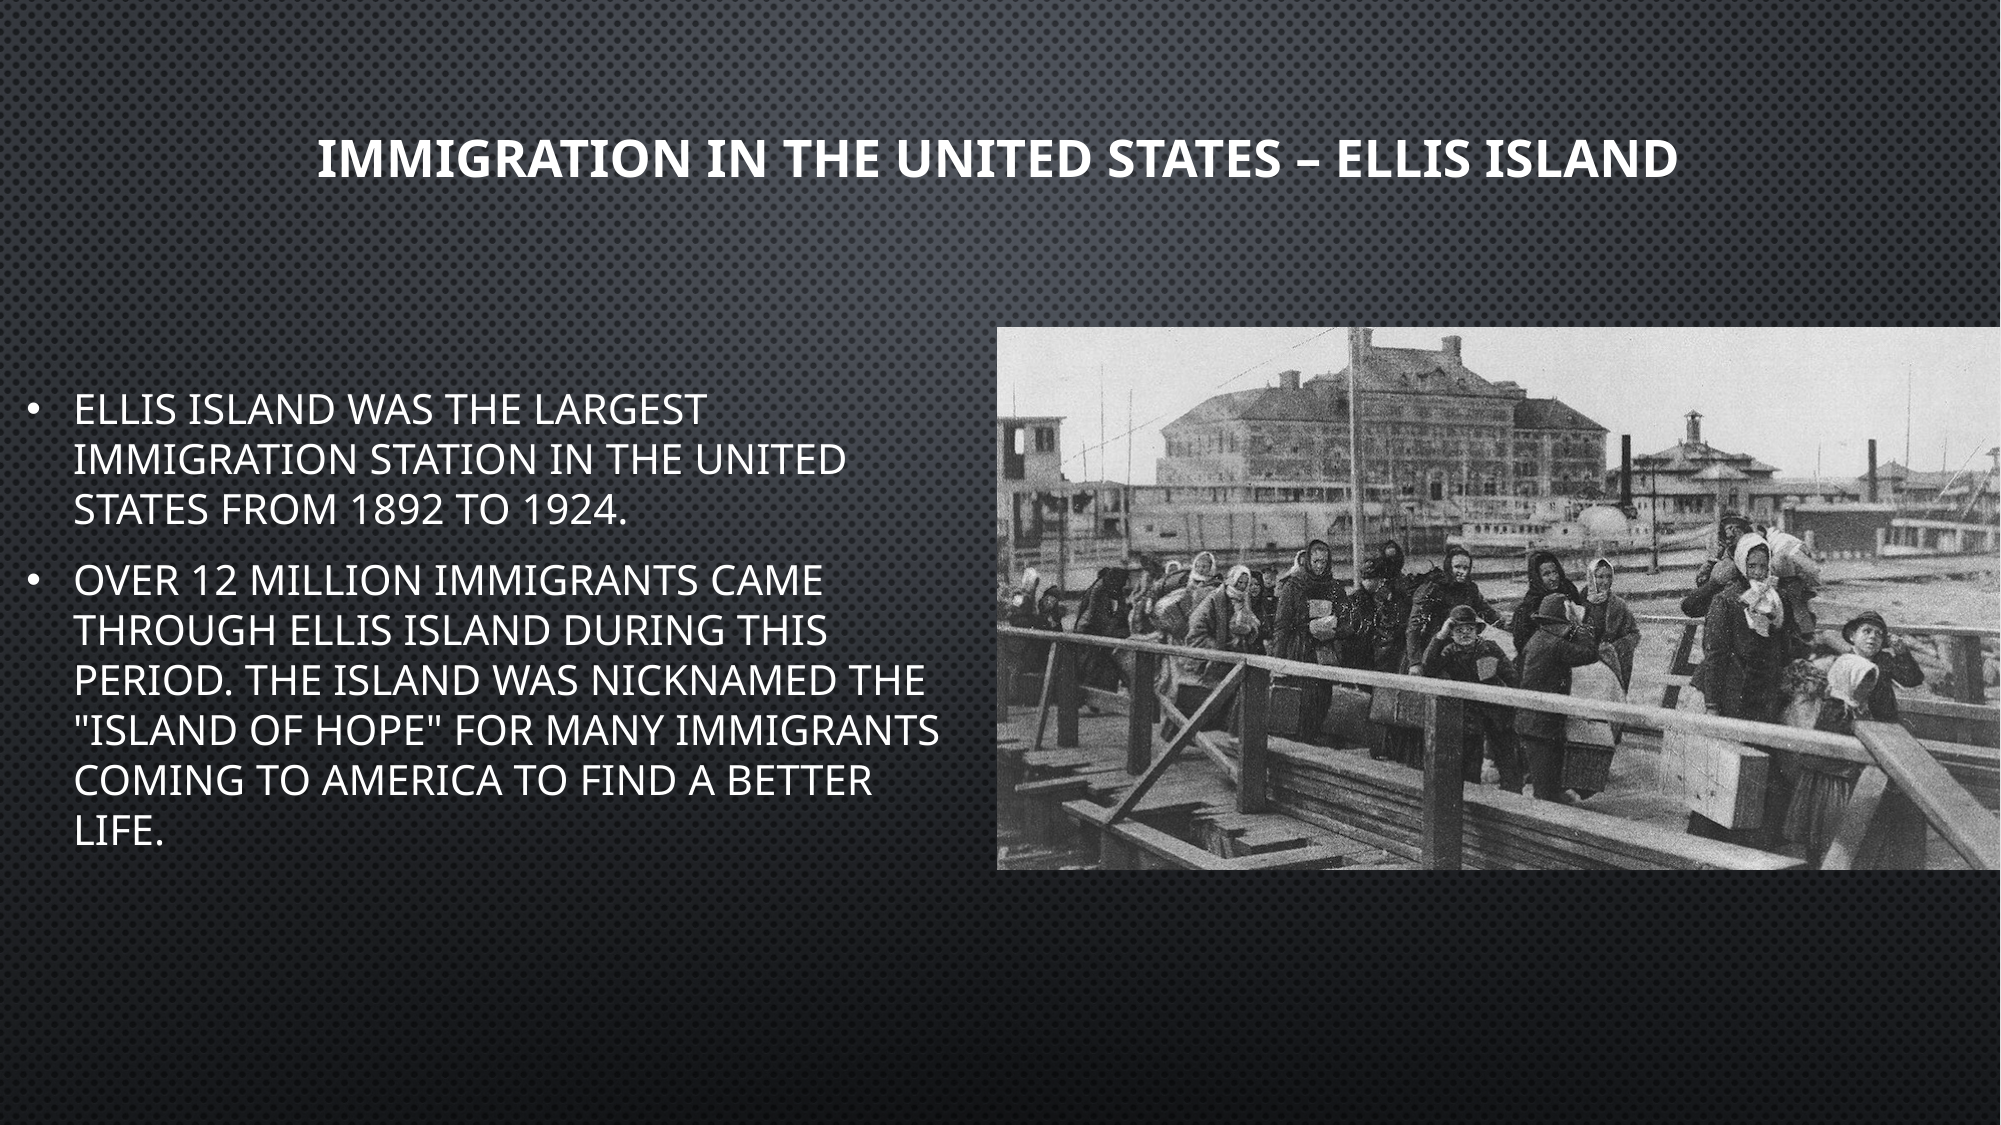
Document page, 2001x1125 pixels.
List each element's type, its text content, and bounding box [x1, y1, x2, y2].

title Immigration in the United states – Ellis Island [187, 99, 1813, 214]
list Ellis Island was the largest immigration station in the United States from 1892 to 1924. Over 12 million immigrants came through Ellis Island during this period. The island was nicknamed the "Island of Hope" for many immigrants coming to America to find a better life. [11, 275, 1000, 1012]
picture [997, 327, 2000, 871]
